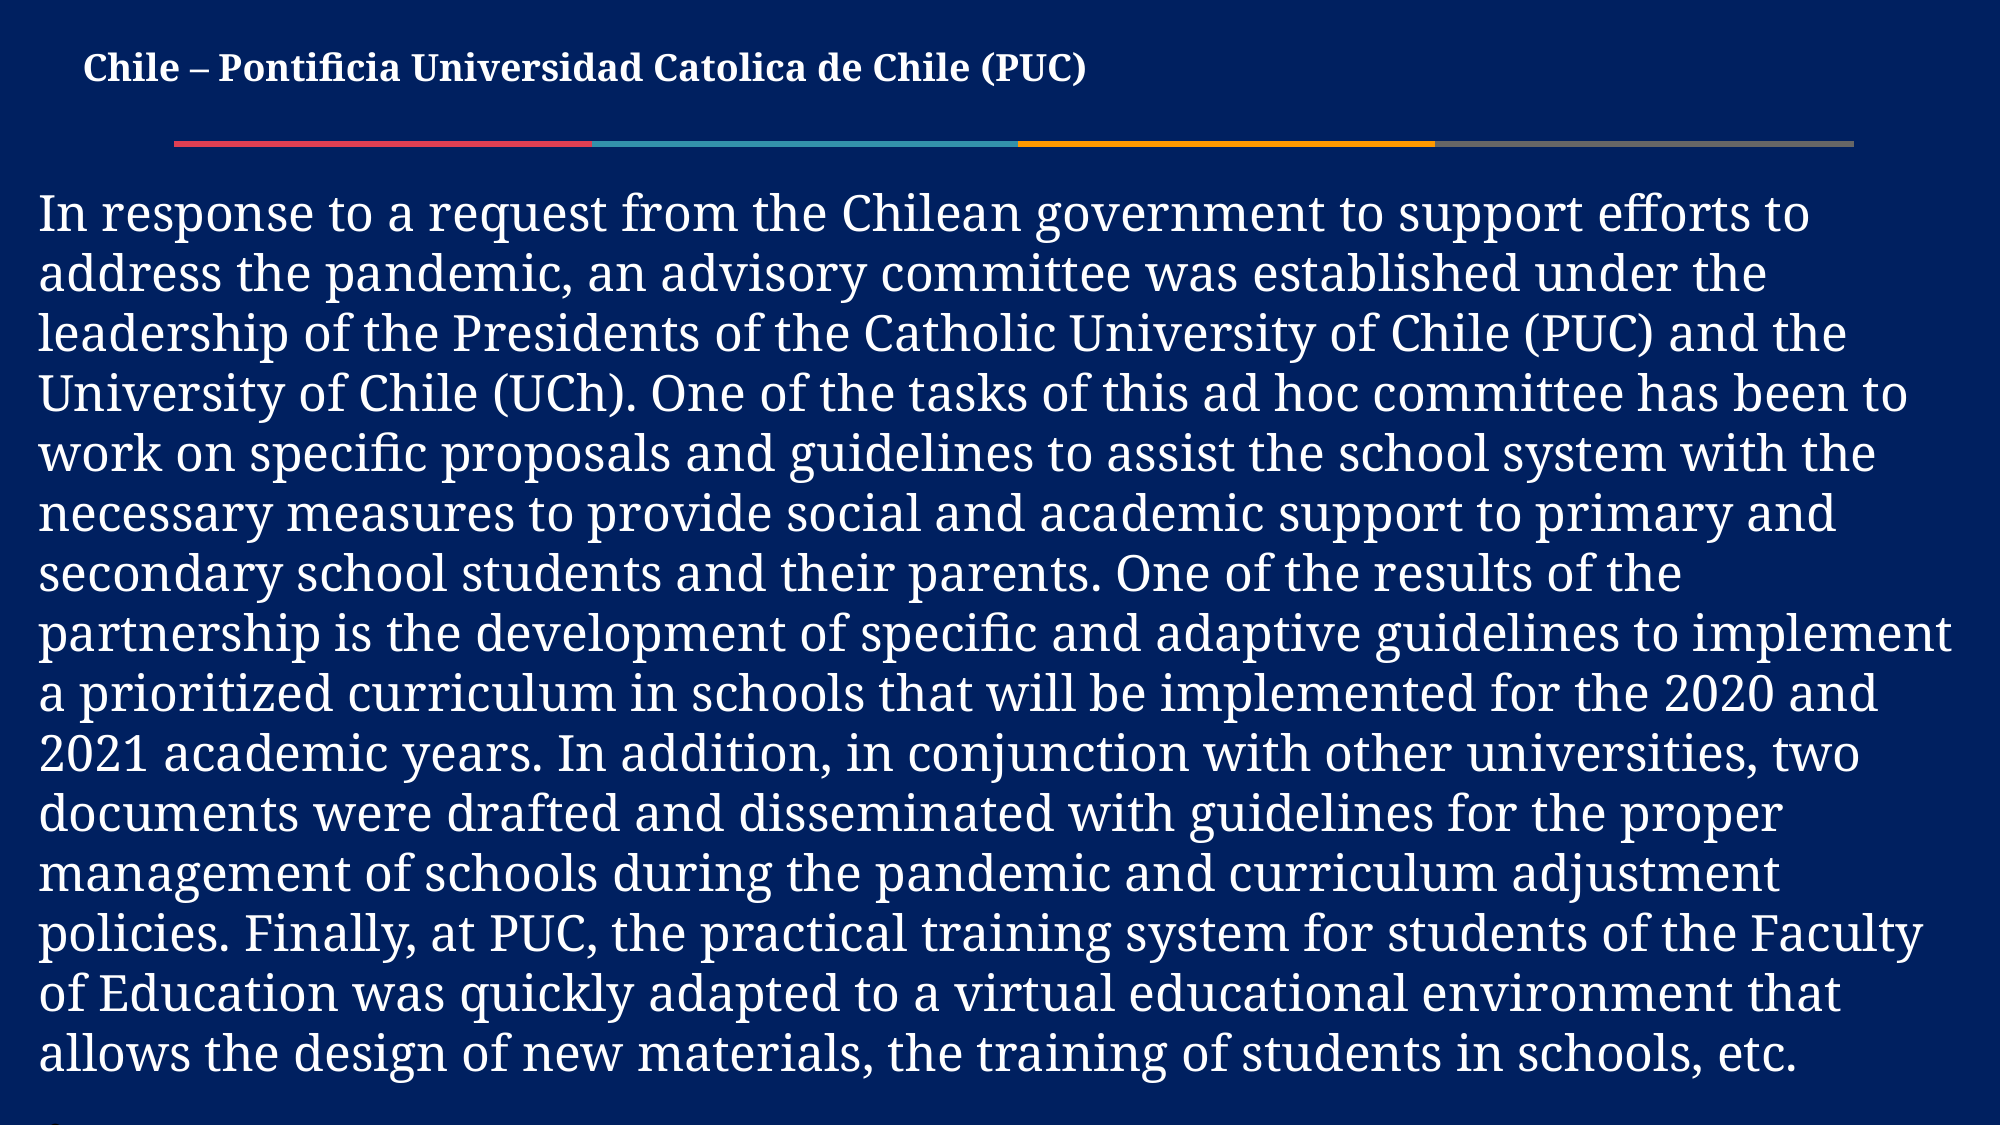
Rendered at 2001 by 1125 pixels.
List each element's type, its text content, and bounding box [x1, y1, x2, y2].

title Chile – Pontificia Universidad Catolica de Chile (PUC) [67, 11, 1929, 128]
list In response to a request from the Chilean government to support efforts to address the pandemic, an advisory committee was established under the leadership of the Presidents of the Catholic University of Chile (PUC) and the University of Chile (UCh). One of the tasks of this ad hoc committee has been to work on specific proposals and guidelines to assist the school system with the necessary measures to provide social and academic support to primary and secondary school students and their parents. One of the results of the partnership is the development of specific and adaptive guidelines to implement a prioritized curriculum in schools that will be implemented for the 2020 and 2021 academic years. In addition, in conjunction with other universities, two documents were drafted and disseminated with guidelines for the proper management of schools during the pandemic and curriculum adjustment policies. Finally, at PUC, the practical training system for students of the Faculty of Education was quickly adapted to a virtual educational environment that allows the design of new materials, the training of students in schools, etc. [23, 173, 1978, 1109]
